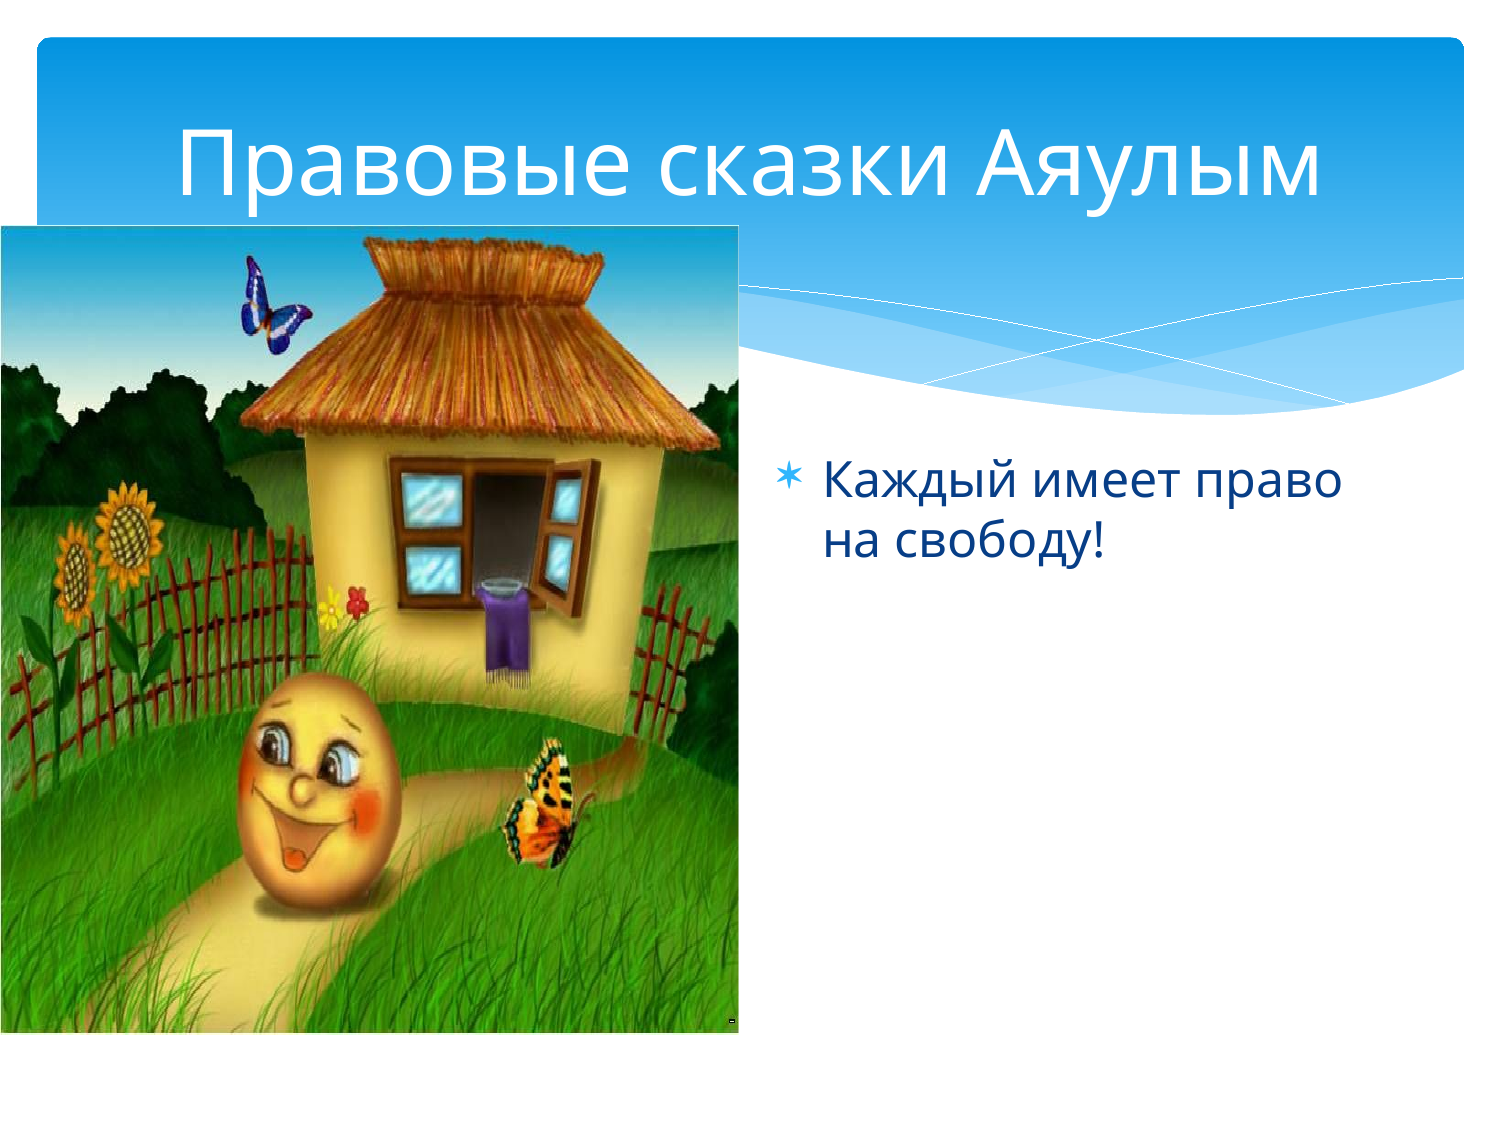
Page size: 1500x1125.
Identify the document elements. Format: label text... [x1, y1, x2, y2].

title Правовые сказки Аяулым [75, 55, 1425, 261]
picture [0, 225, 739, 1036]
list Каждый имеет право на свободу! [761, 439, 1389, 1005]
